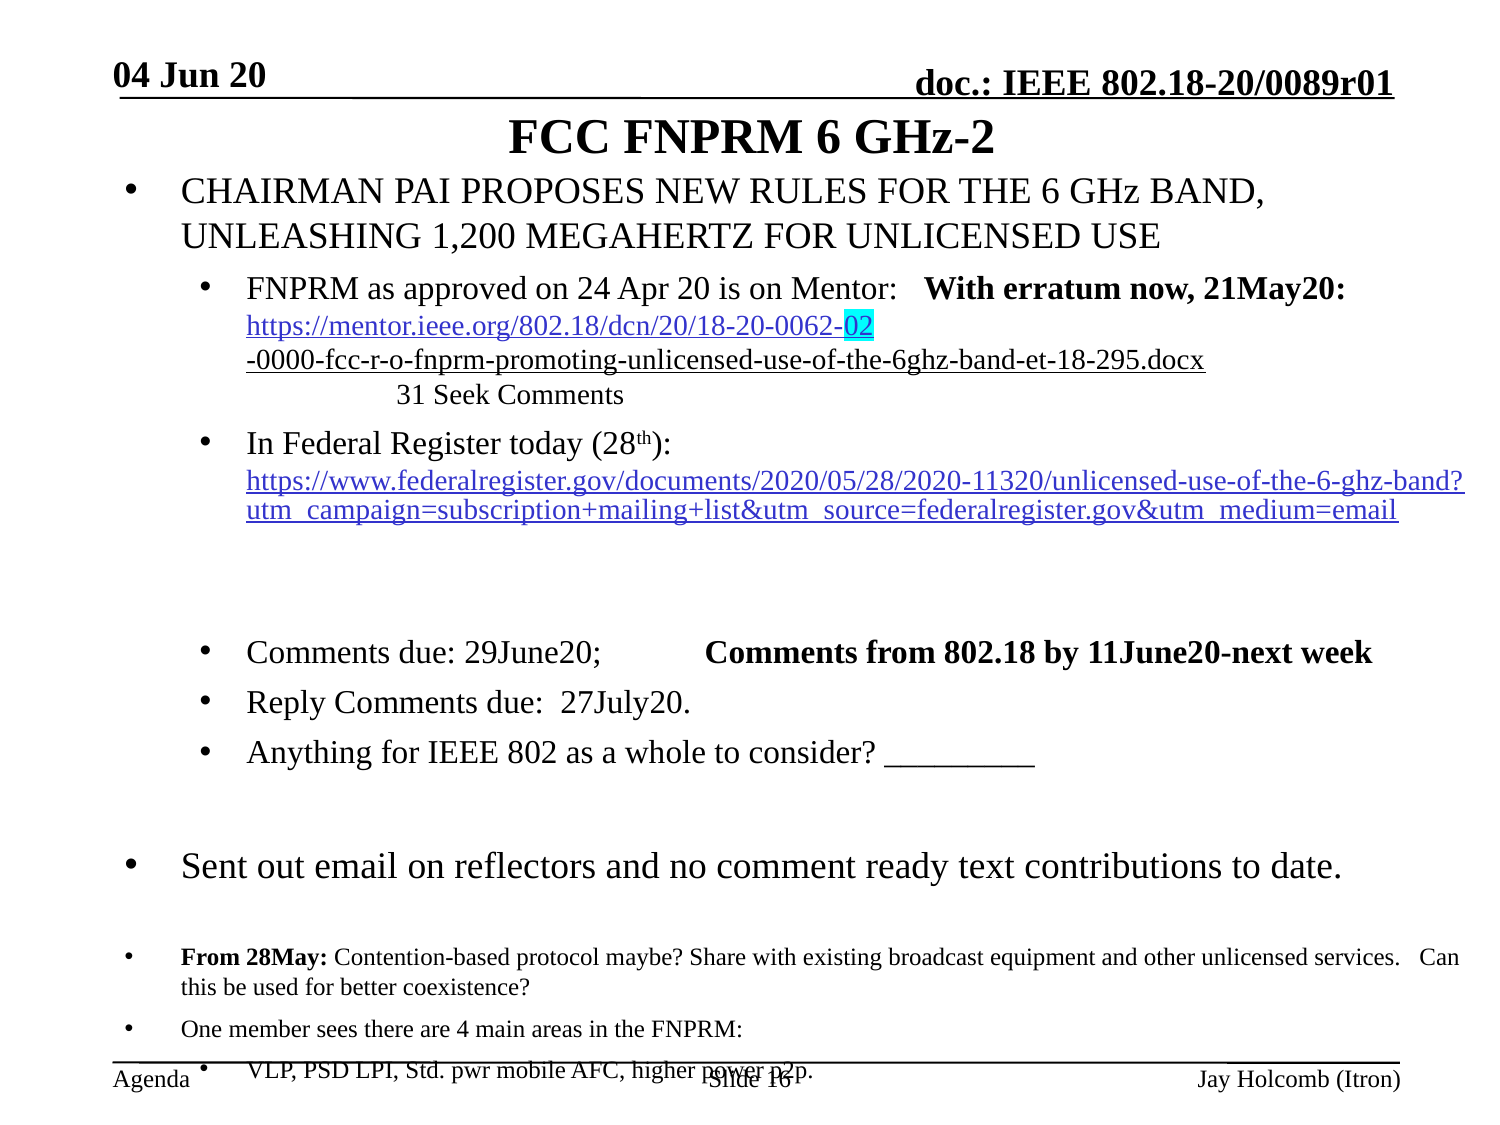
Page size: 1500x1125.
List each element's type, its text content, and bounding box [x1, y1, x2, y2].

list CHAIRMAN PAI PROPOSES NEW RULES FOR THE 6 GHz BAND, UNLEASHING 1,200 MEGAHERTZ FOR UNLICENSED USE FNPRM as approved on 24 Apr 20 is on Mentor: With erratum now, 21May20: https://mentor.ieee.org/802.18/dcn/20/18-20-0062-02-0000-fcc-r-o-fnprm-promoting-unlicensed-use-of-the-6ghz-band-et-18-295.docx 31 Seek Comments In Federal Register today (28th): https://www.federalregister.gov/documents/2020/05/28/2020-11320/unlicensed-use-of-the-6-ghz-band?utm_campaign=subscription+mailing+list&utm_source=federalregister.gov&utm_medium=email Comments due: 29June20; Comments from 802.18 by 11June20-next week Reply Comments due: 27July20. Anything for IEEE 802 as a whole to consider? _________ Sent out email on reflectors and no comment ready text contributions to date. From 28May: Contention-based protocol maybe? Share with existing broadcast equipment and other unlicensed services. Can this be used for better coexistence? One member sees there are 4 main areas in the FNPRM: VLP, PSD LPI, Std. pwr mobile AFC, higher power p2p. [109, 157, 1488, 1063]
footer Jay Holcomb (Itron) [878, 1061, 1402, 1093]
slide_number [112, 49, 488, 95]
title FCC FNPRM 6 GHz-2 [114, 103, 1390, 157]
slide_number Slide 16 [699, 1061, 800, 1123]
